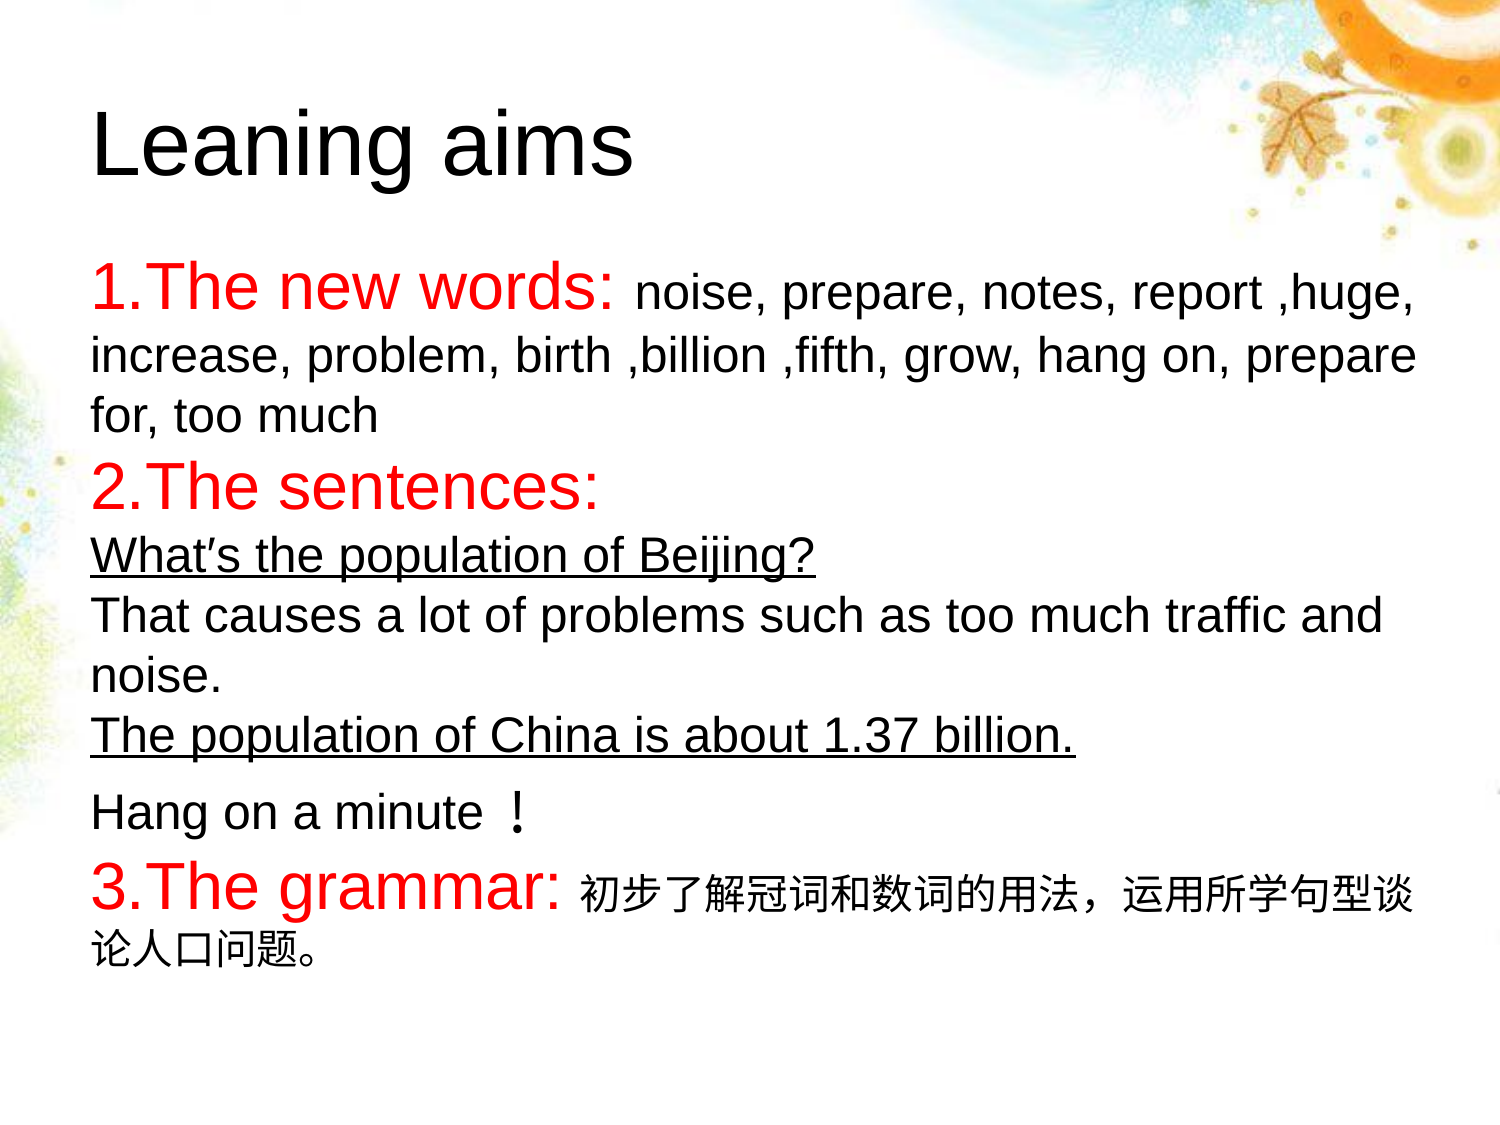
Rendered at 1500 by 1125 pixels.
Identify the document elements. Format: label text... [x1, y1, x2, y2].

title Leaning aims [75, 45, 1425, 224]
list 1.The new words: noise, prepare, notes, report ,huge, increase, problem, birth ,billion ,fifth, grow, hang on, prepare for, too much 2.The sentences: What′s the population of Beijing? That causes a lot of problems such as too much traffic and noise. The population of China is about 1.37 billion. Hang on a minute﹗ 3.The grammar:初步了解冠词和数词的用法，运用所学句型谈论人口问题。 [75, 224, 1438, 1050]
picture [0, 0, 1500, 1125]
